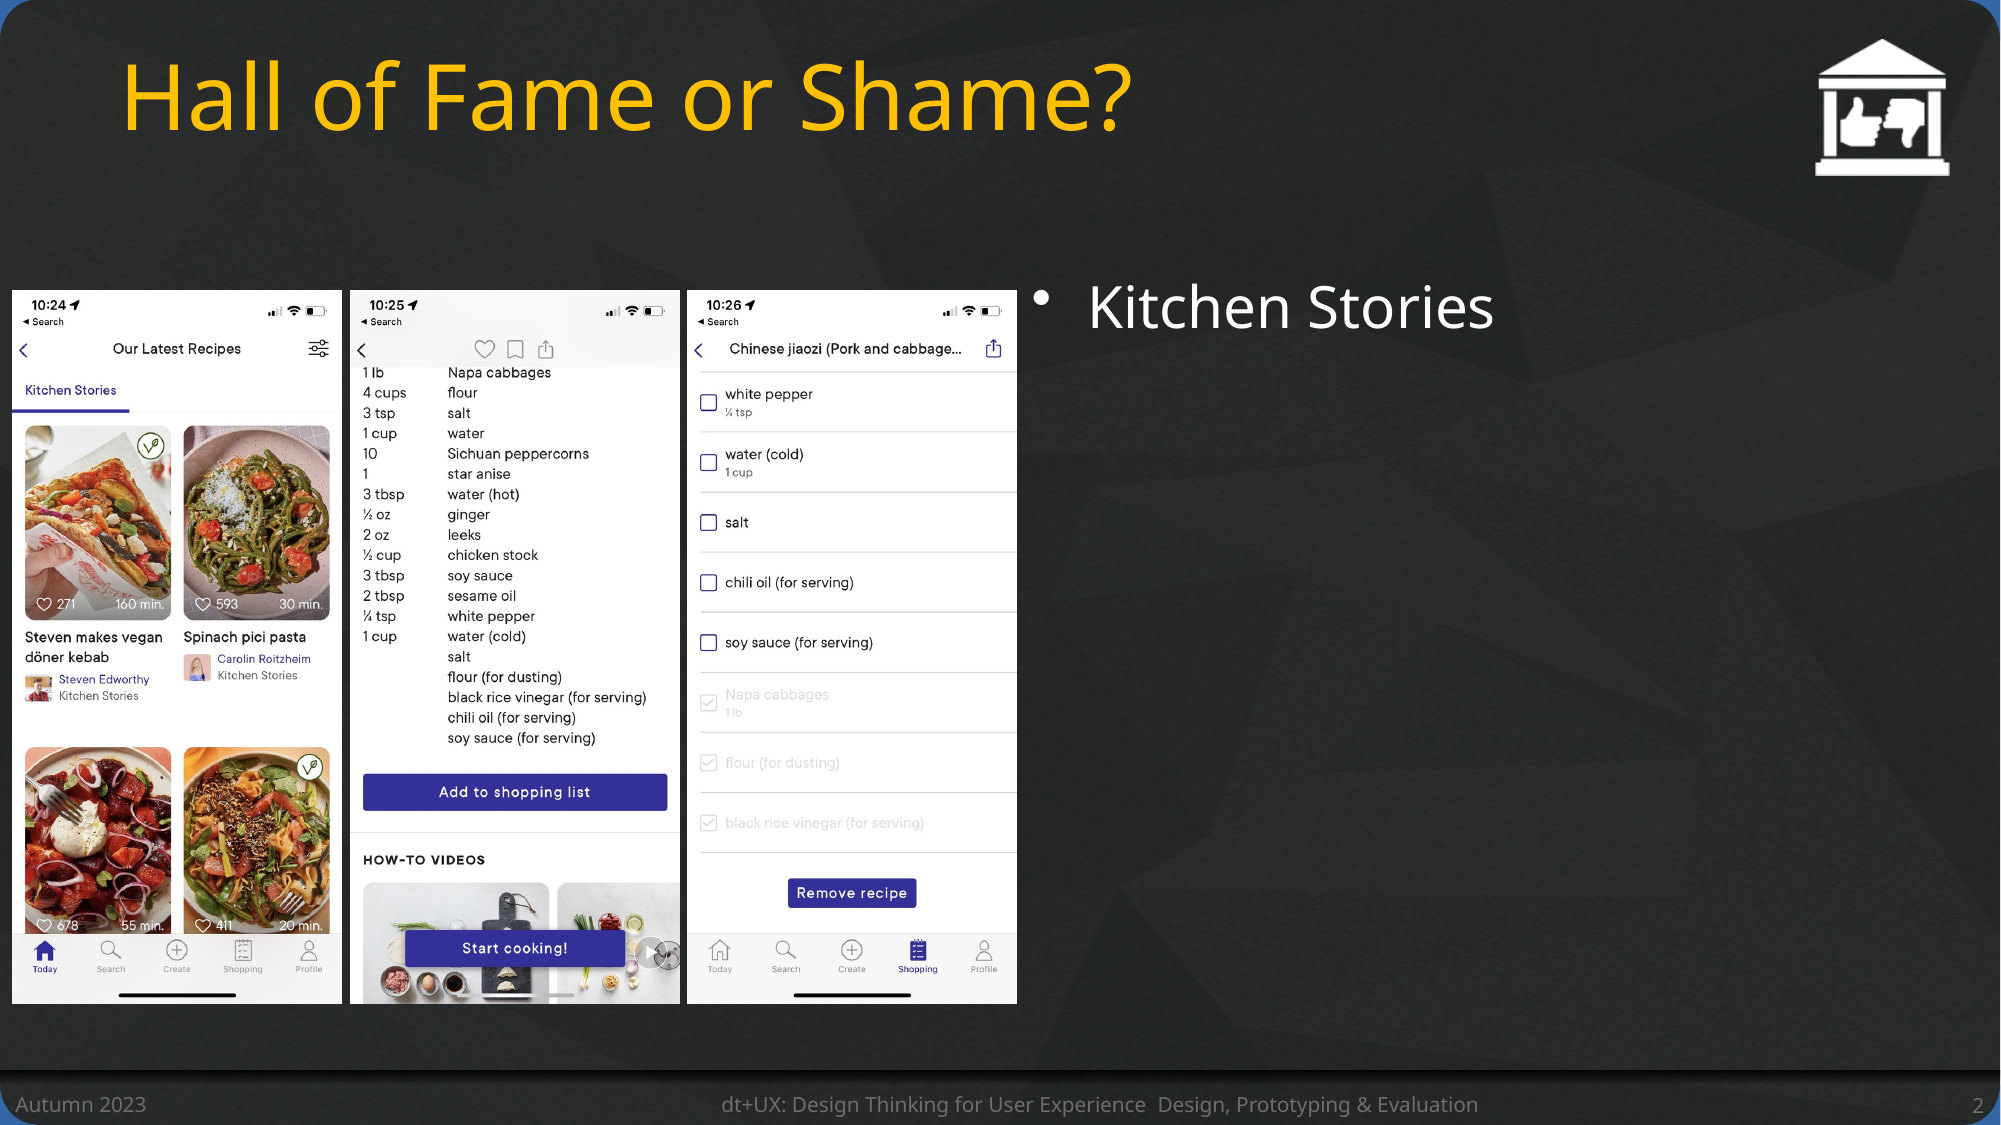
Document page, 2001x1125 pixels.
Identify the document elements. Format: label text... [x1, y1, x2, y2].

slide_number 2 [1782, 1085, 2000, 1125]
list Kitchen Stories [1016, 262, 1850, 1038]
footer dt+UX: Design Thinking for User Experience Design, Prototyping & Evaluation [417, 1083, 1783, 1125]
slide_number Autumn 2023 [0, 1083, 417, 1125]
picture [1815, 39, 1950, 177]
picture [0, 0, 2001, 1085]
title Hall of Fame or Shame? [104, 0, 2000, 188]
